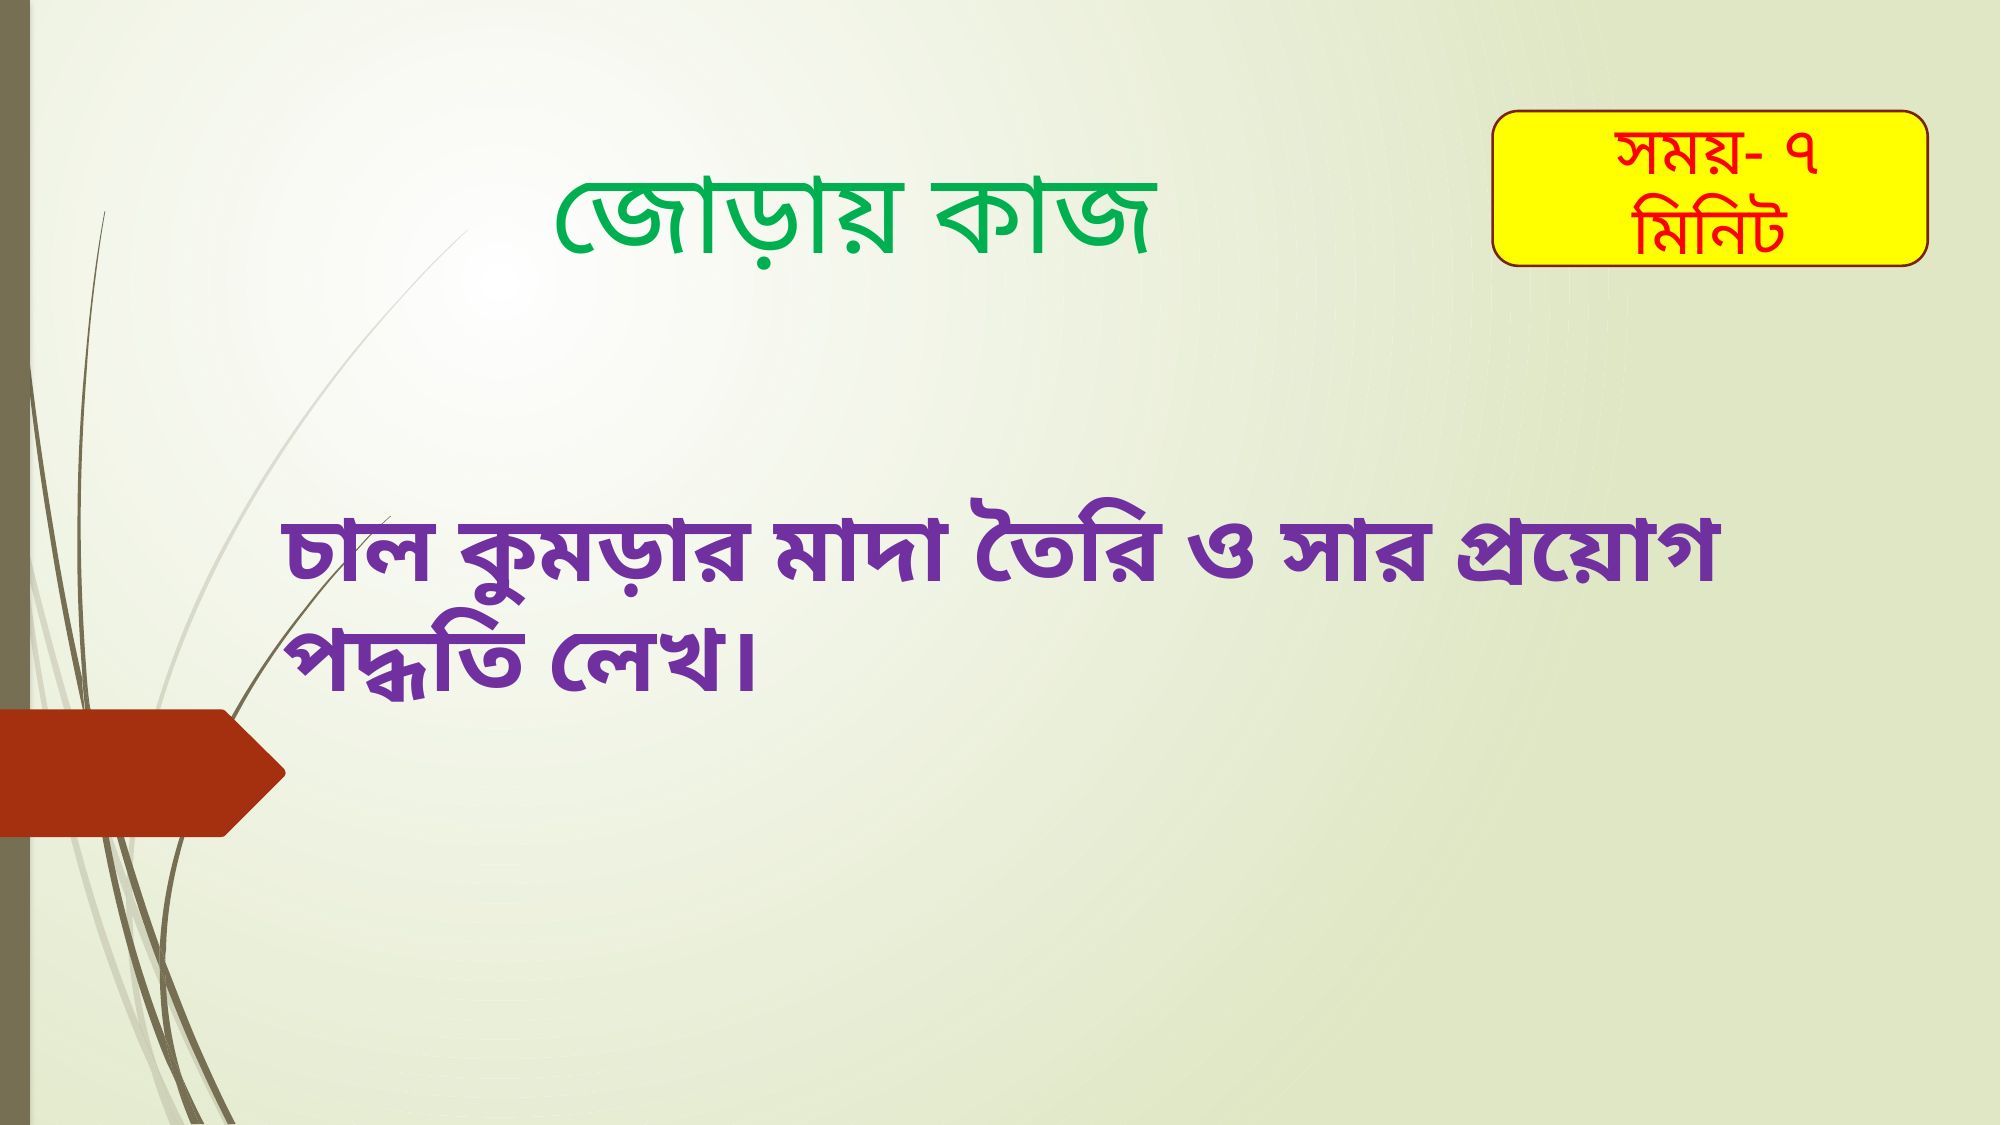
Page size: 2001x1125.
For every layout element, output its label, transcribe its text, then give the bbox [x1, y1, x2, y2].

title জোড়ায় কাজ [267, 93, 1441, 284]
subtitle চাল কুমড়ার মাদা তৈরি ও সার প্রয়োগ পদ্ধতি লেখ। [267, 482, 1768, 782]
text_box সময়- ৭ মিনিট [1491, 109, 1930, 268]
